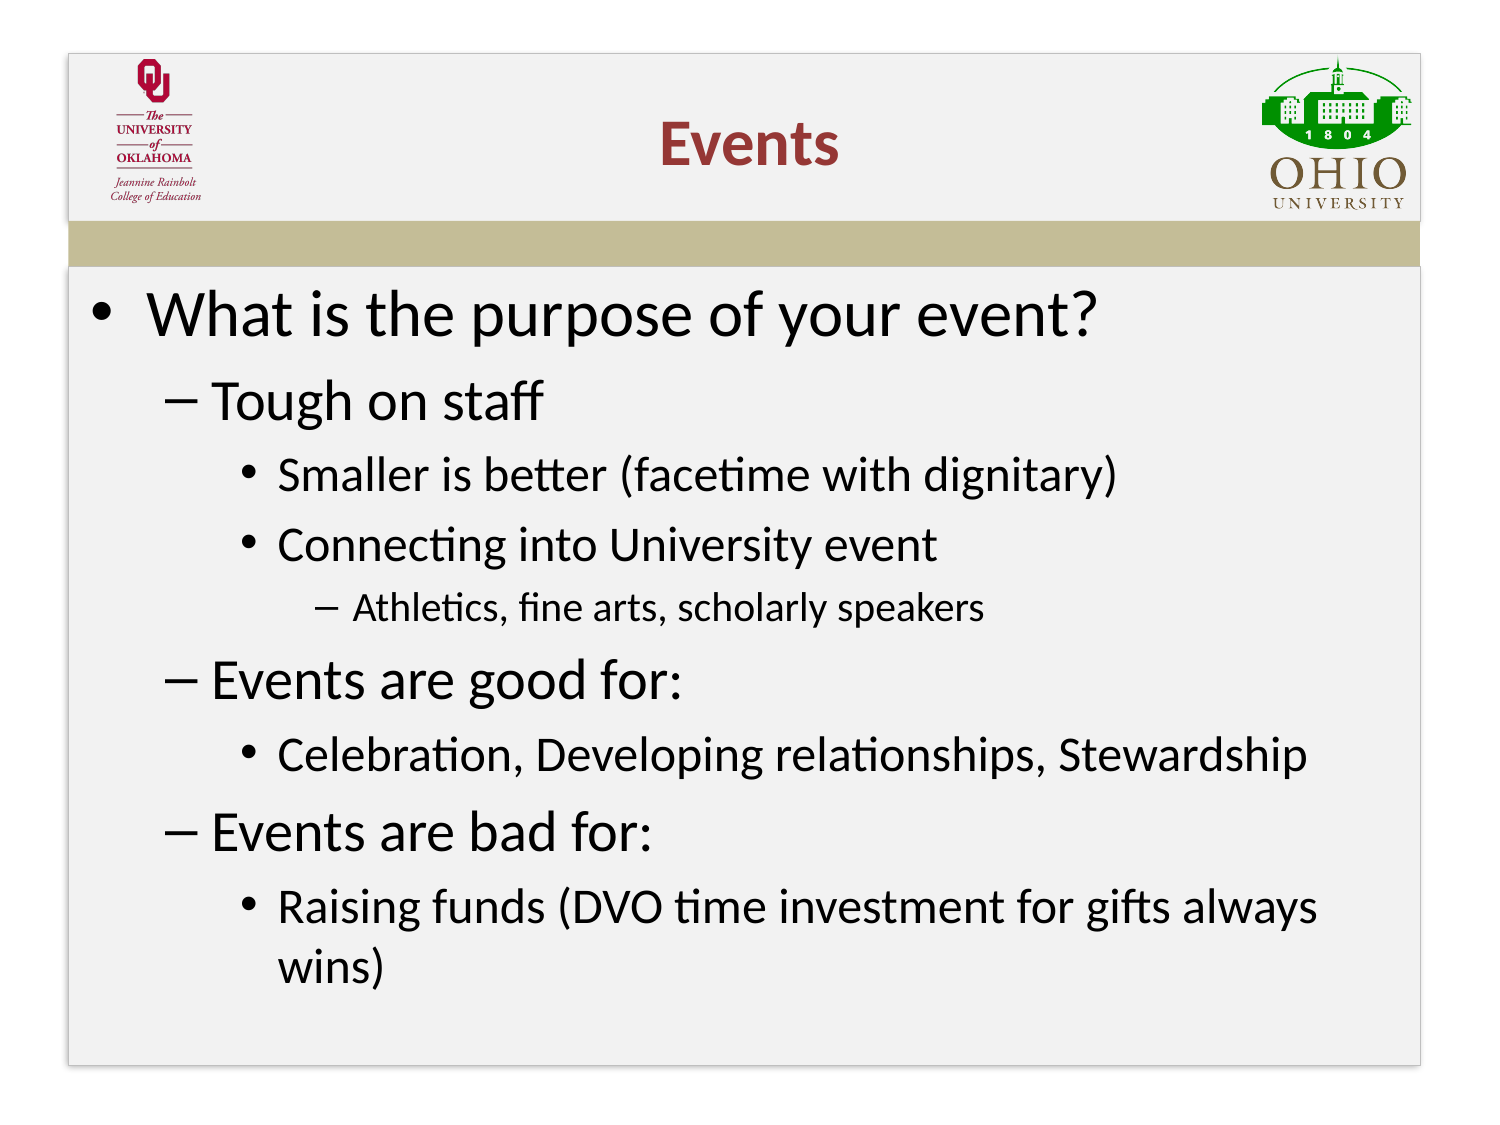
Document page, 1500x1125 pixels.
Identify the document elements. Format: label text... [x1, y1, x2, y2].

picture [107, 59, 205, 207]
list What is the purpose of your event? Tough on staff Smaller is better (facetime with dignitary) Connecting into University event Athletics, fine arts, scholarly speakers Events are good for: Celebration, Developing relationships, Stewardship Events are bad for: Raising funds (DVO time investment for gifts always wins) [75, 262, 1425, 1005]
text_box [68, 220, 1421, 267]
title Events [75, 45, 1425, 233]
text_box [68, 267, 1421, 1066]
text_box [68, 53, 75, 220]
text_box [1262, 54, 1413, 210]
